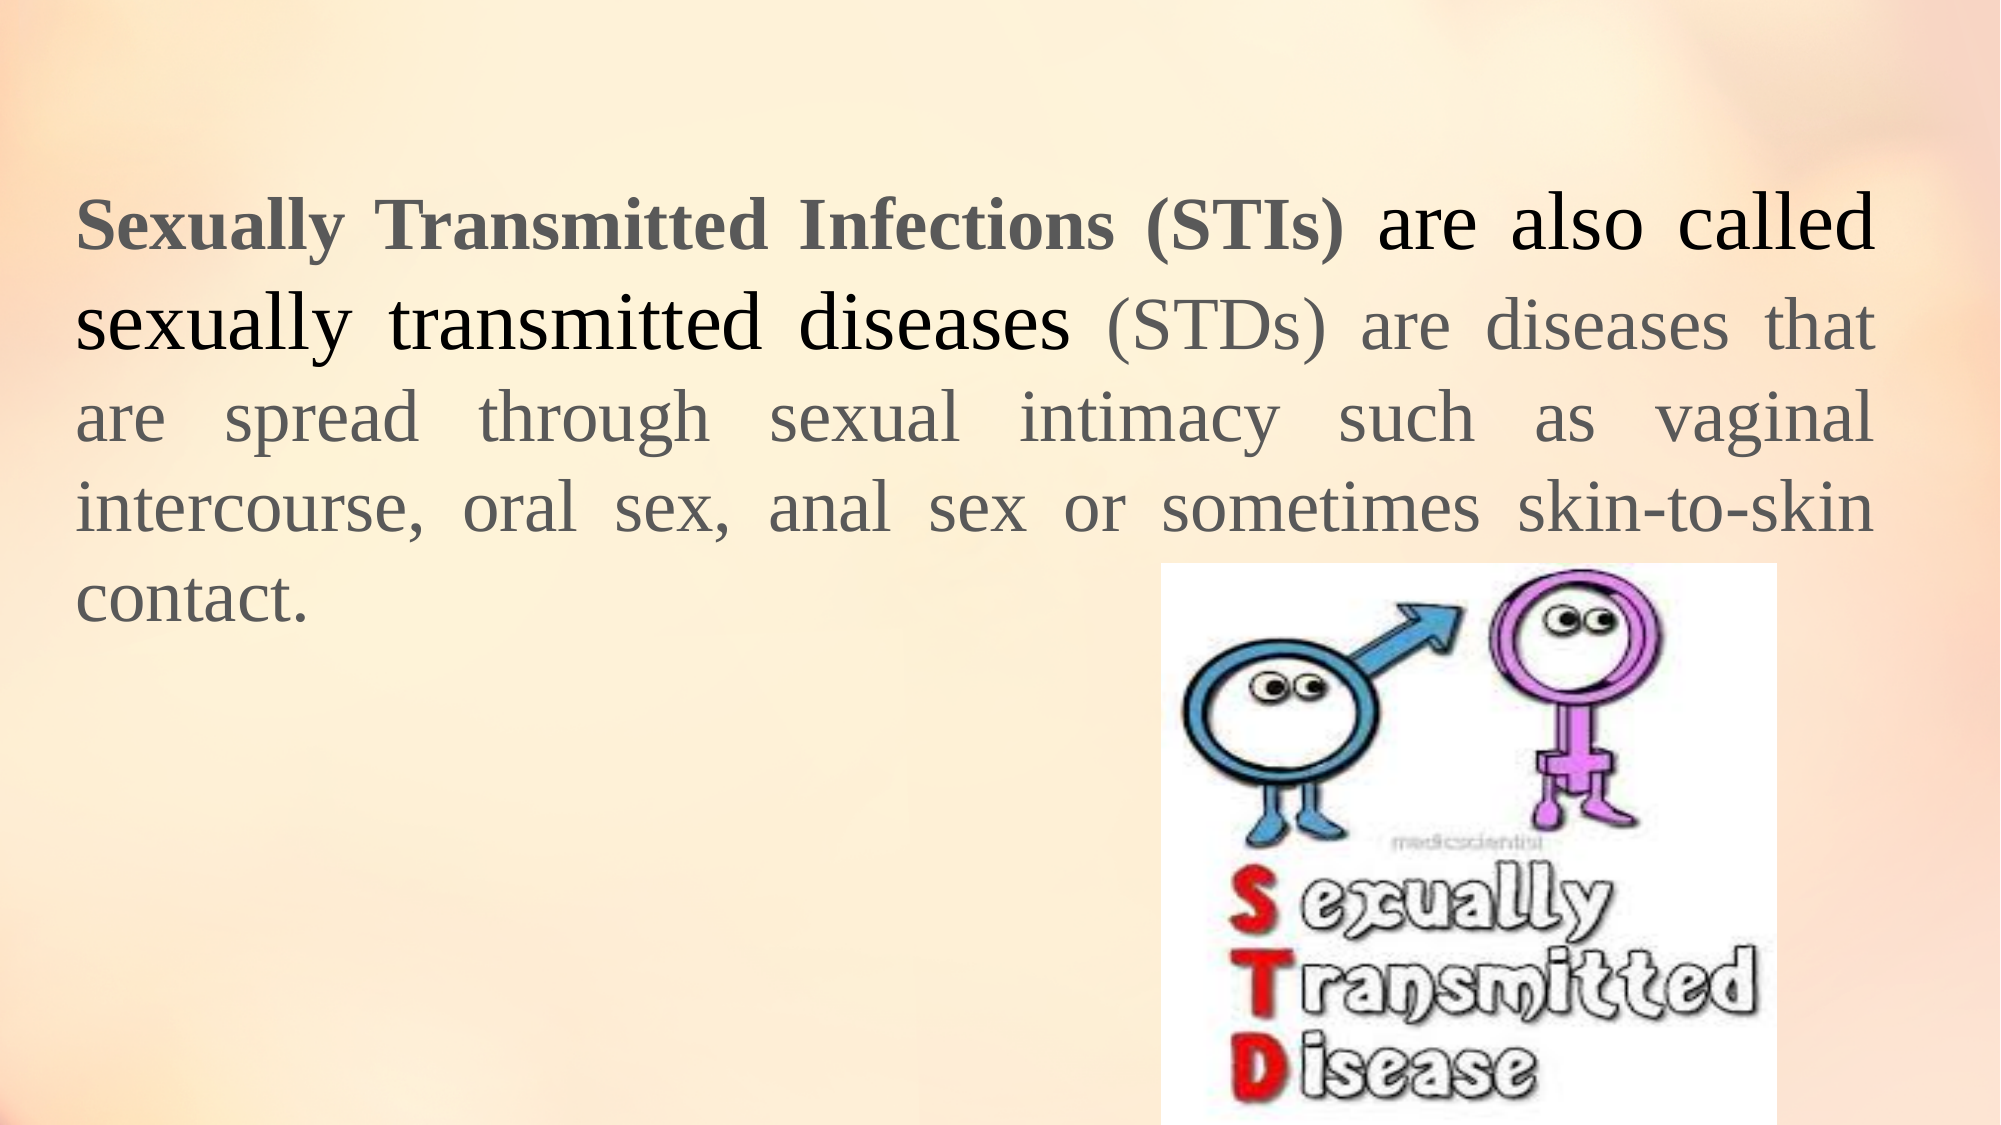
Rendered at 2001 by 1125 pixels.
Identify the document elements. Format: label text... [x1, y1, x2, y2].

picture [0, 0, 2001, 1125]
text_box Sexually Transmitted Infections (STIs) are also called sexually trans­mitted diseases (STDs) are diseases that are spread through sexual intimacy such as vaginal intercourse, oral sex, anal sex or sometimes skin-to-skin contact. [59, 158, 1893, 644]
